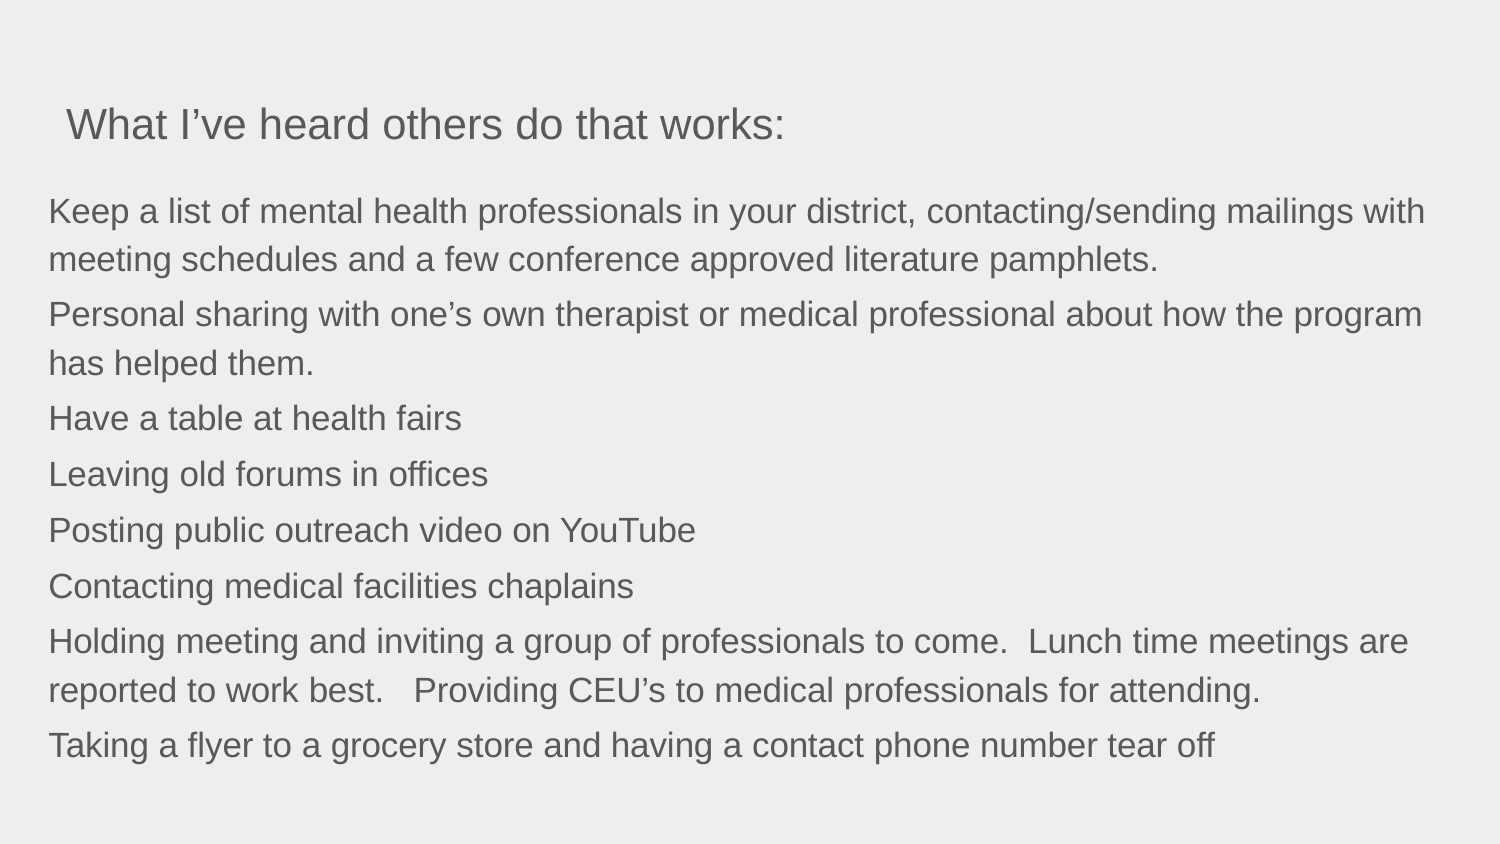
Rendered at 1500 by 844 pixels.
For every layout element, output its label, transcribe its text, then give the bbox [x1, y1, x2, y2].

title What I’ve heard others do that works: [51, 72, 1449, 166]
list Keep a list of mental health professionals in your district, contacting/sending mailings with meeting schedules and a few conference approved literature pamphlets. Personal sharing with one’s own therapist or medical professional about how the program has helped them. Have a table at health fairs Leaving old forums in offices Posting public outreach video on YouTube Contacting medical facilities chaplains Holding meeting and inviting a group of professionals to come. Lunch time meetings are reported to work best. Providing CEU’s to medical professionals for attending. Taking a flyer to a grocery store and having a contact phone number tear off [33, 166, 1470, 793]
